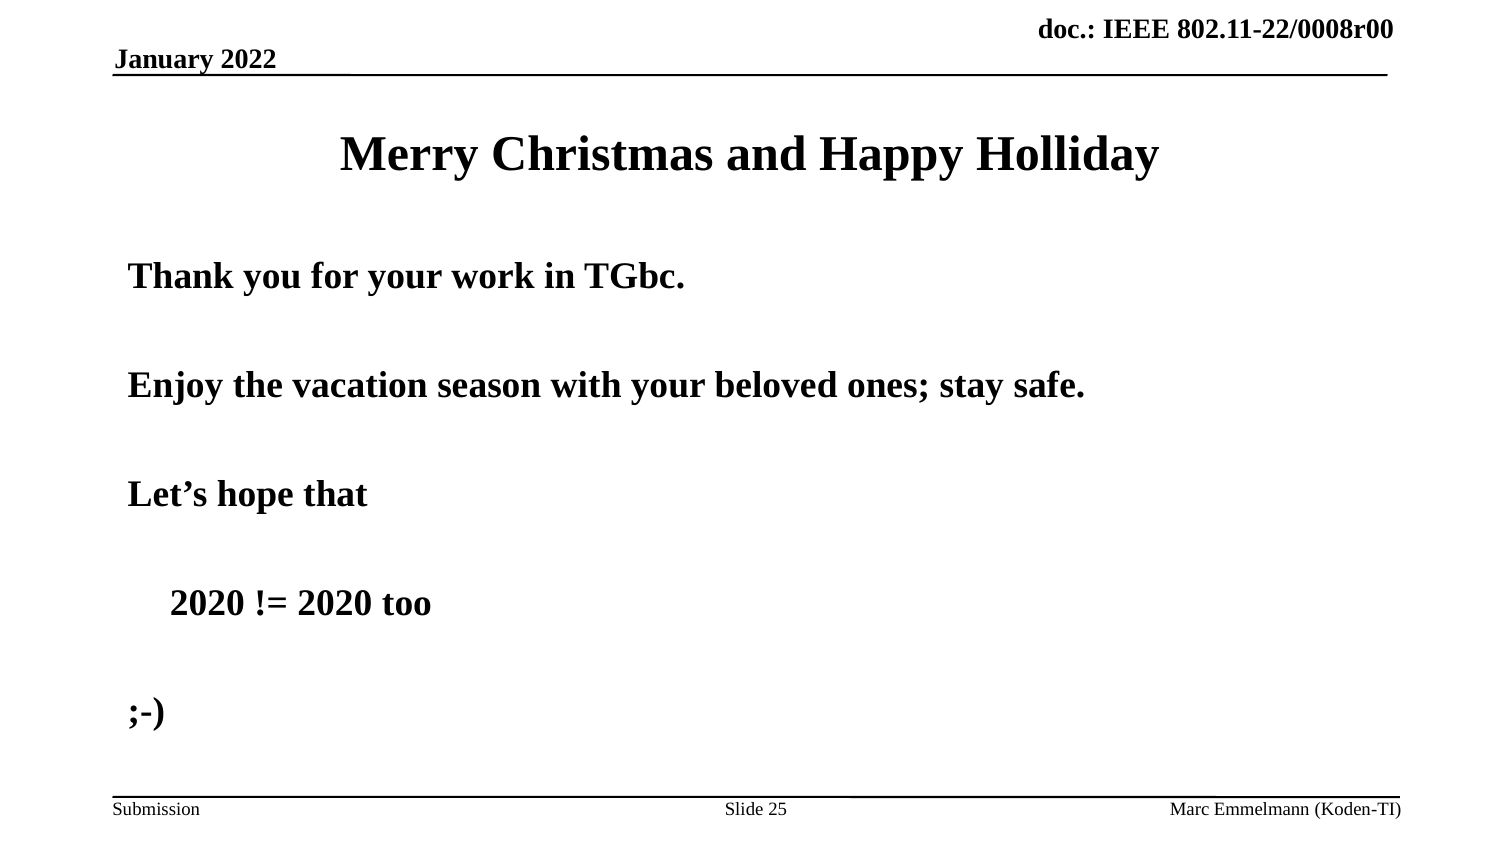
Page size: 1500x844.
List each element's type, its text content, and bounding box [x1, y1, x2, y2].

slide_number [114, 40, 423, 75]
slide_number Slide 25 [712, 796, 800, 842]
list Thank you for your work in TGbc. Enjoy the vacation season with your beloved ones; stay safe. Let’s hope that 2020 != 2020 too ;-) [112, 243, 1388, 751]
footer Marc Emmelmann (Koden-TI) [878, 796, 1402, 820]
title Merry Christmas and Happy Holliday [112, 84, 1388, 216]
